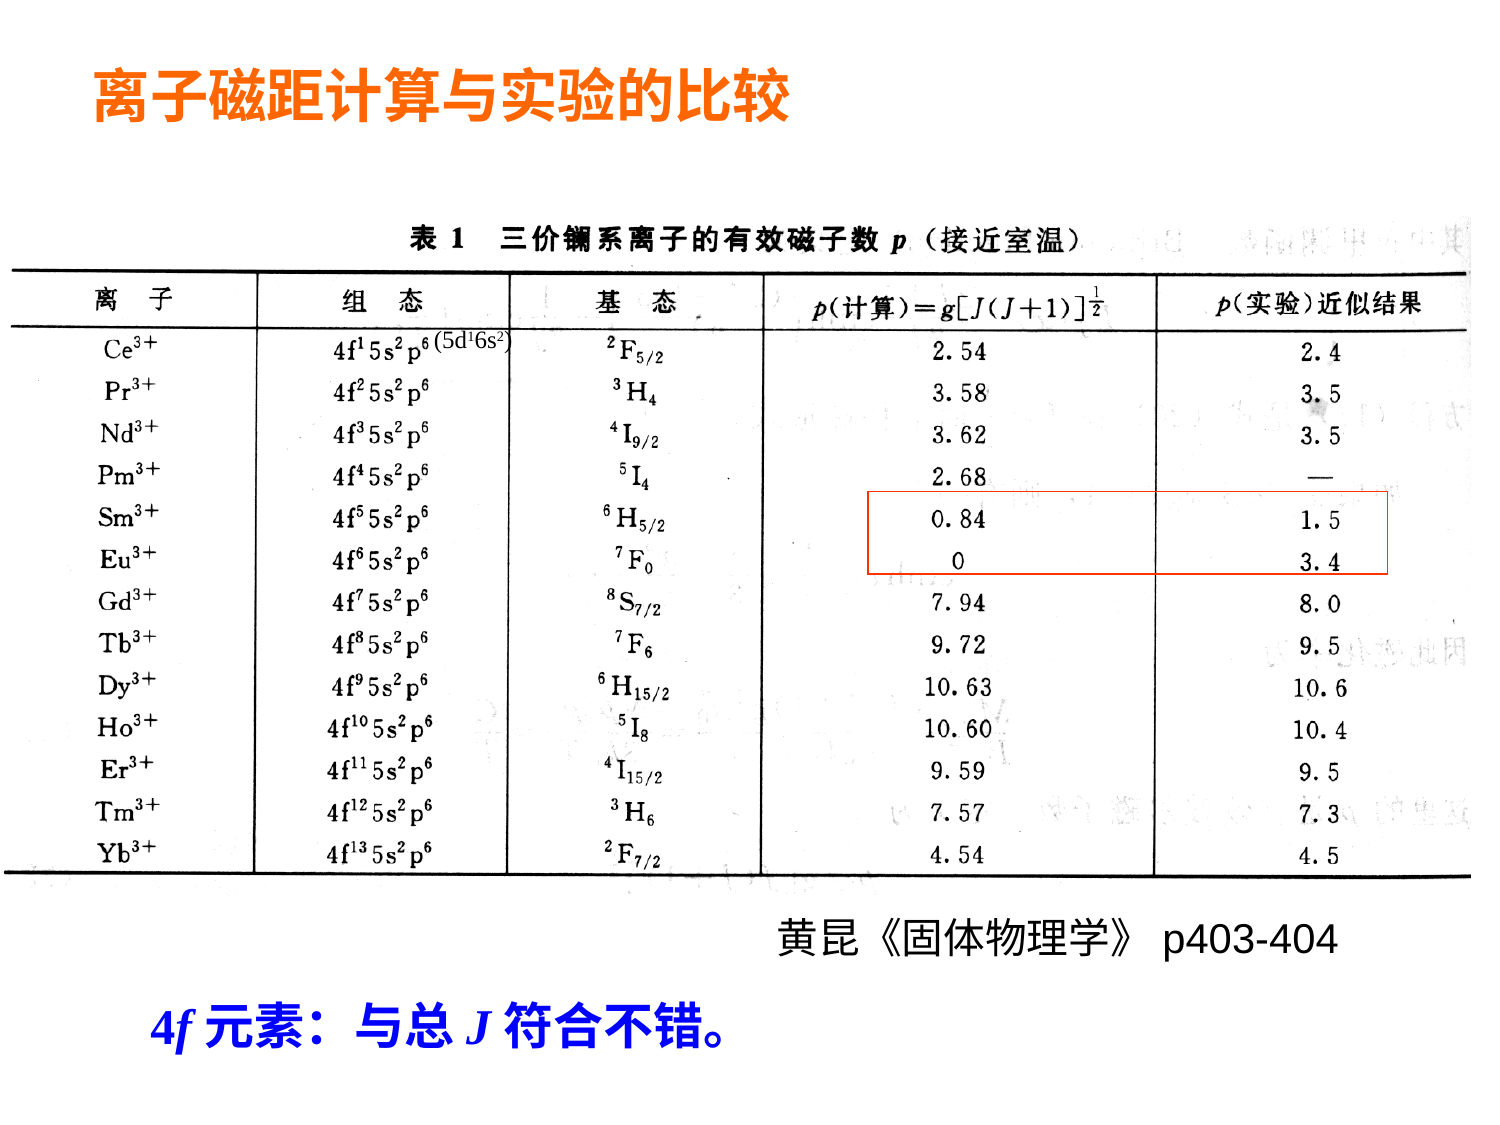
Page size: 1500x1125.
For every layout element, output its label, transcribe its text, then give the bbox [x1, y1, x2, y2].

title 离子磁距计算与实验的比较 [76, 0, 1428, 188]
text_box 黄昆《固体物理学》p403-404 [761, 904, 1424, 970]
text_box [0, 215, 1471, 896]
text_box 4f元素：与总J符合不错。 [135, 987, 904, 1063]
